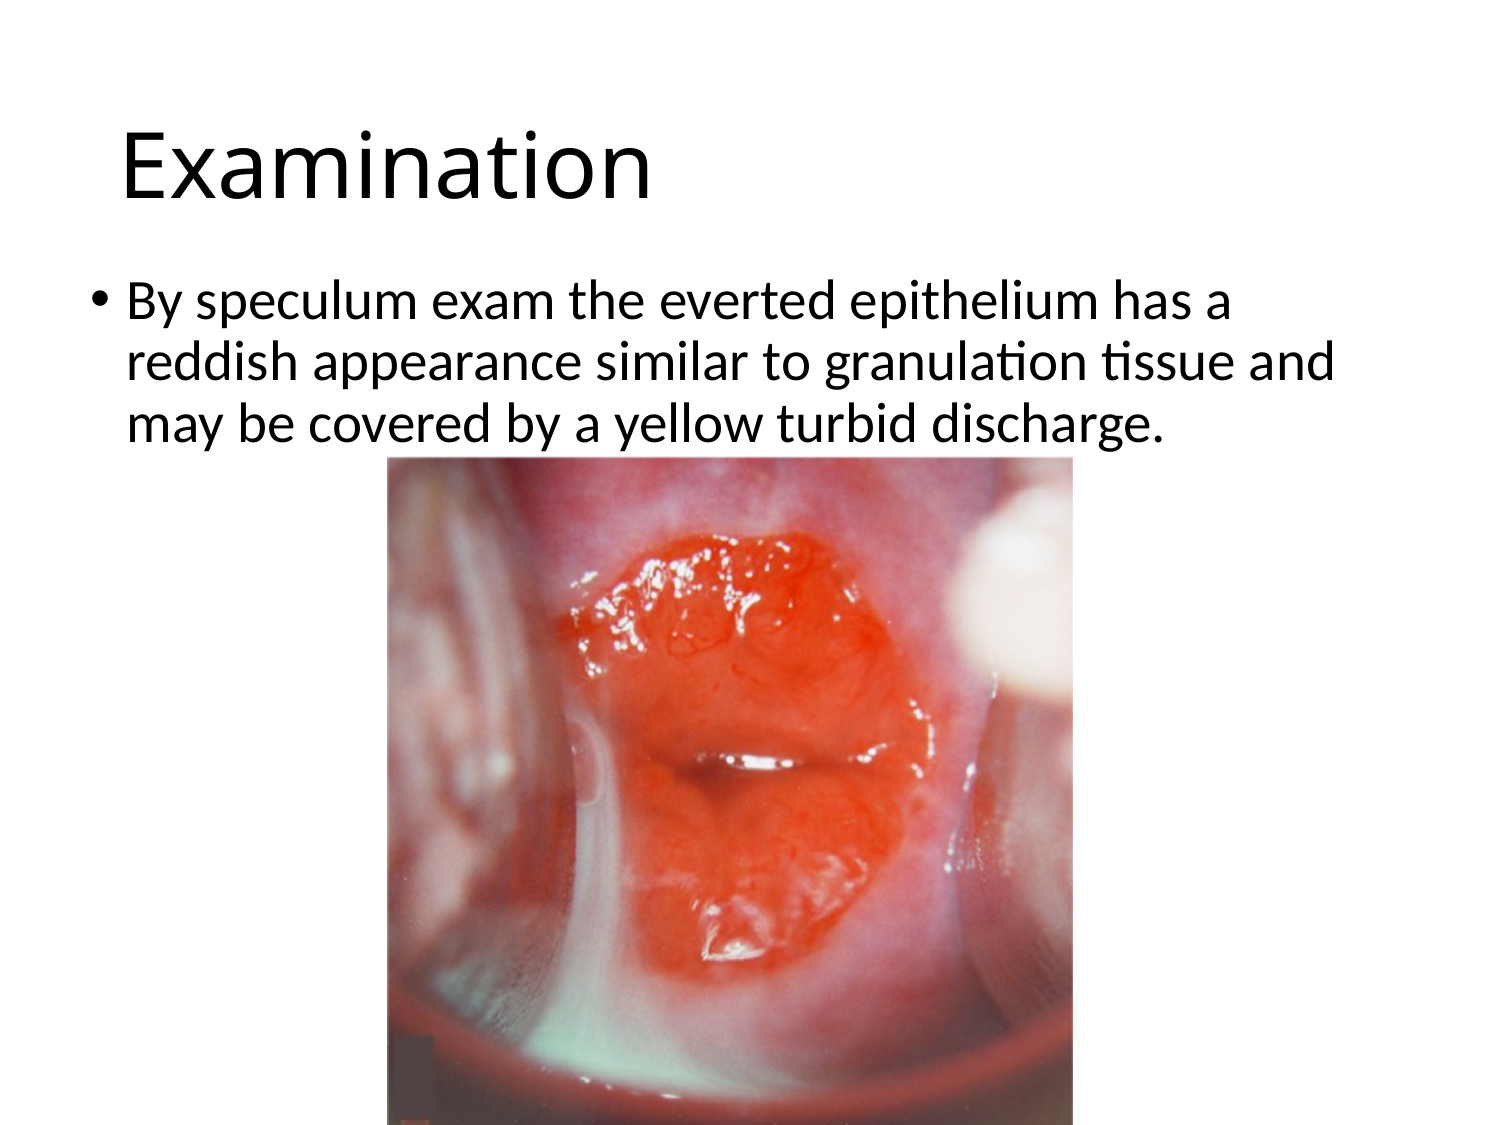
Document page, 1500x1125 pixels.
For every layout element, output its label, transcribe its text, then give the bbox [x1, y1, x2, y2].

picture [387, 455, 1073, 1125]
list By speculum exam the everted epithelium has a reddish appearance similar to granulation tissue and may be covered by a yellow turbid discharge. [75, 262, 1425, 463]
title Examination [103, 59, 1397, 262]
